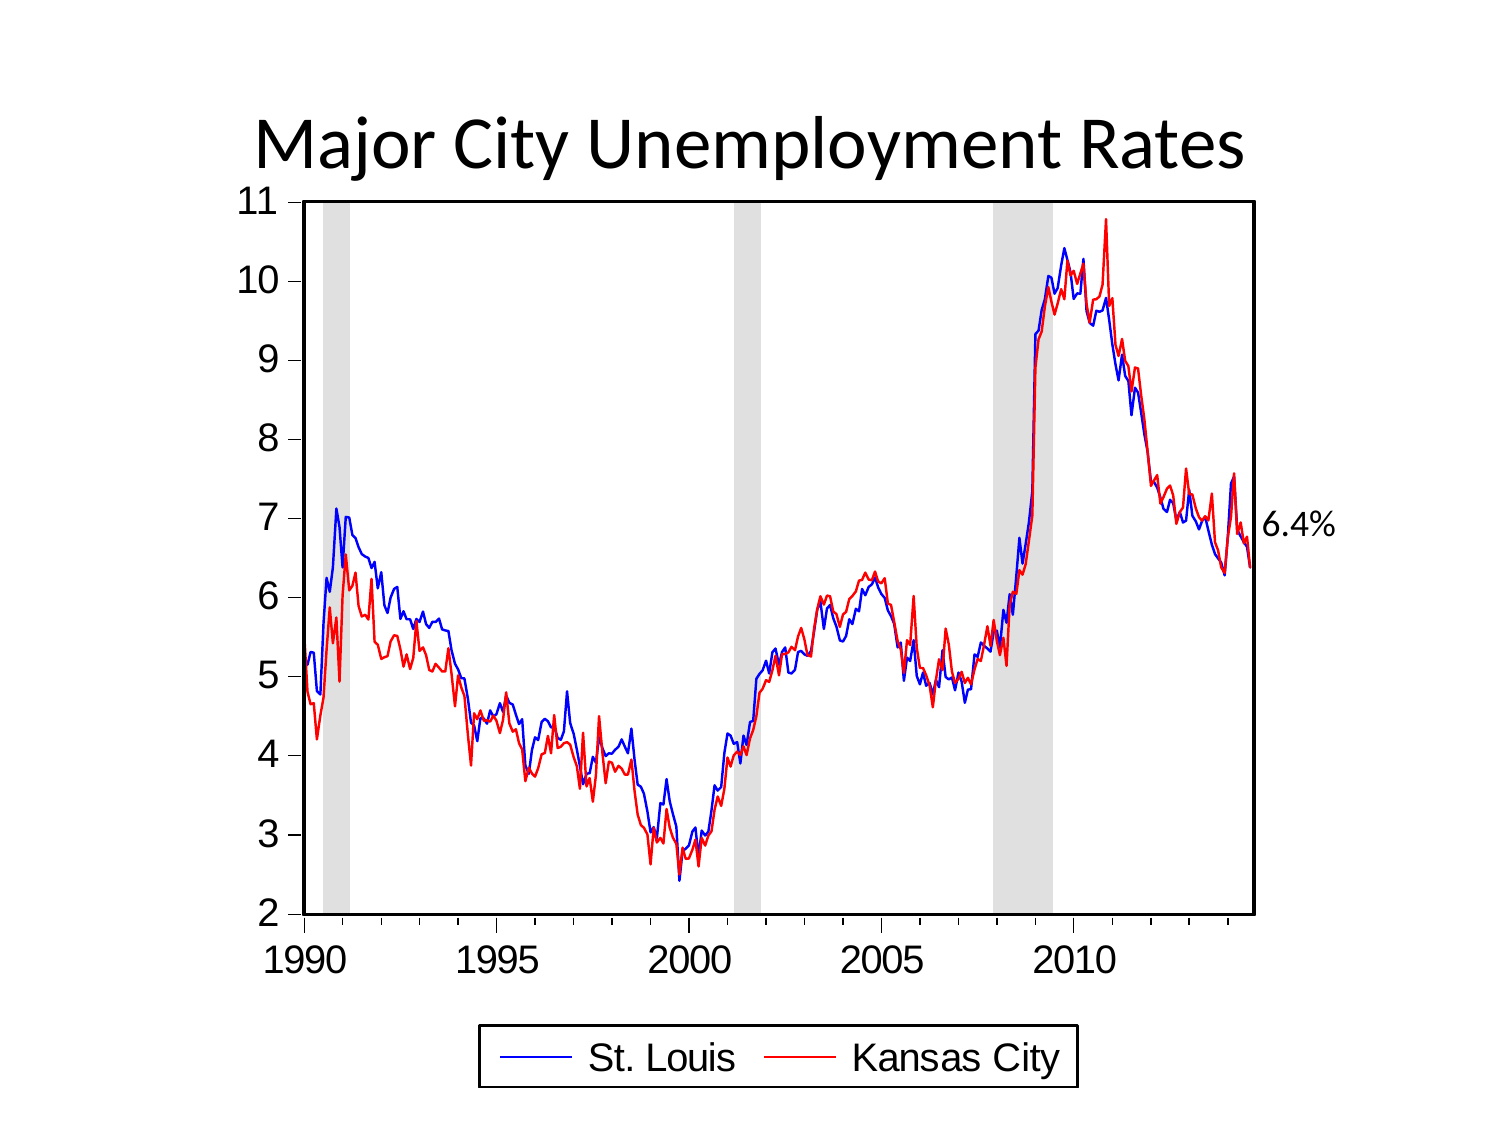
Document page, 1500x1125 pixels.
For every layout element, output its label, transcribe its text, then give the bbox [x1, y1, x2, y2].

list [237, 179, 1263, 1088]
text_box 6.4% [1266, 491, 1397, 552]
title Major City Unemployment Rates [75, 45, 1425, 233]
